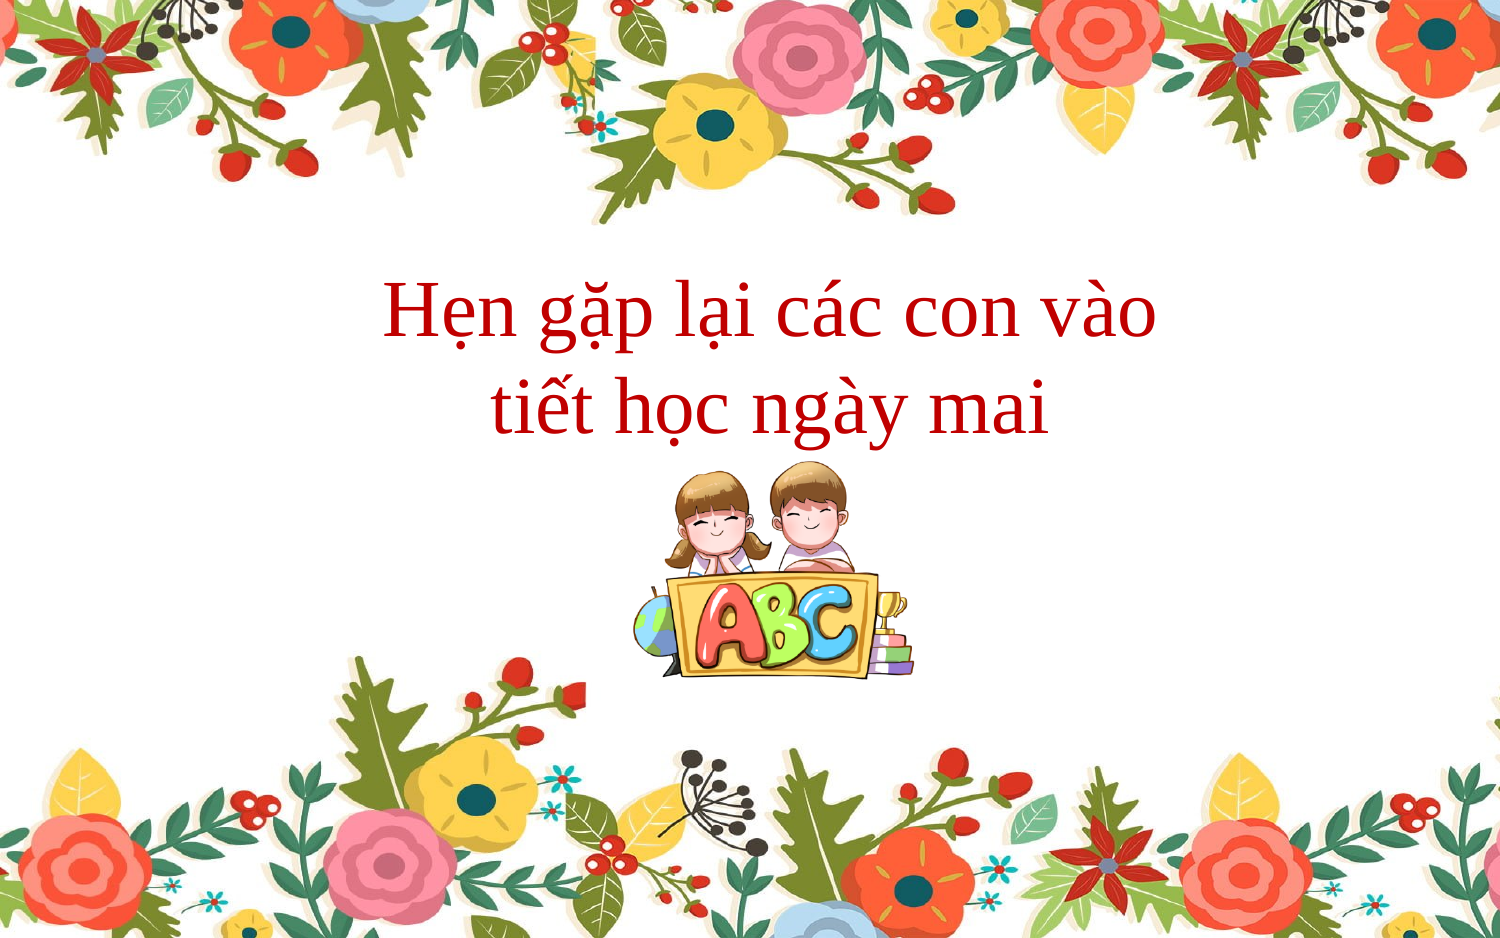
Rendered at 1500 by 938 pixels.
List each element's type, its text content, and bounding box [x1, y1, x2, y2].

picture [0, 0, 1500, 938]
text_box Hẹn gặp lại các con vào tiết học ngày mai [361, 248, 1180, 652]
